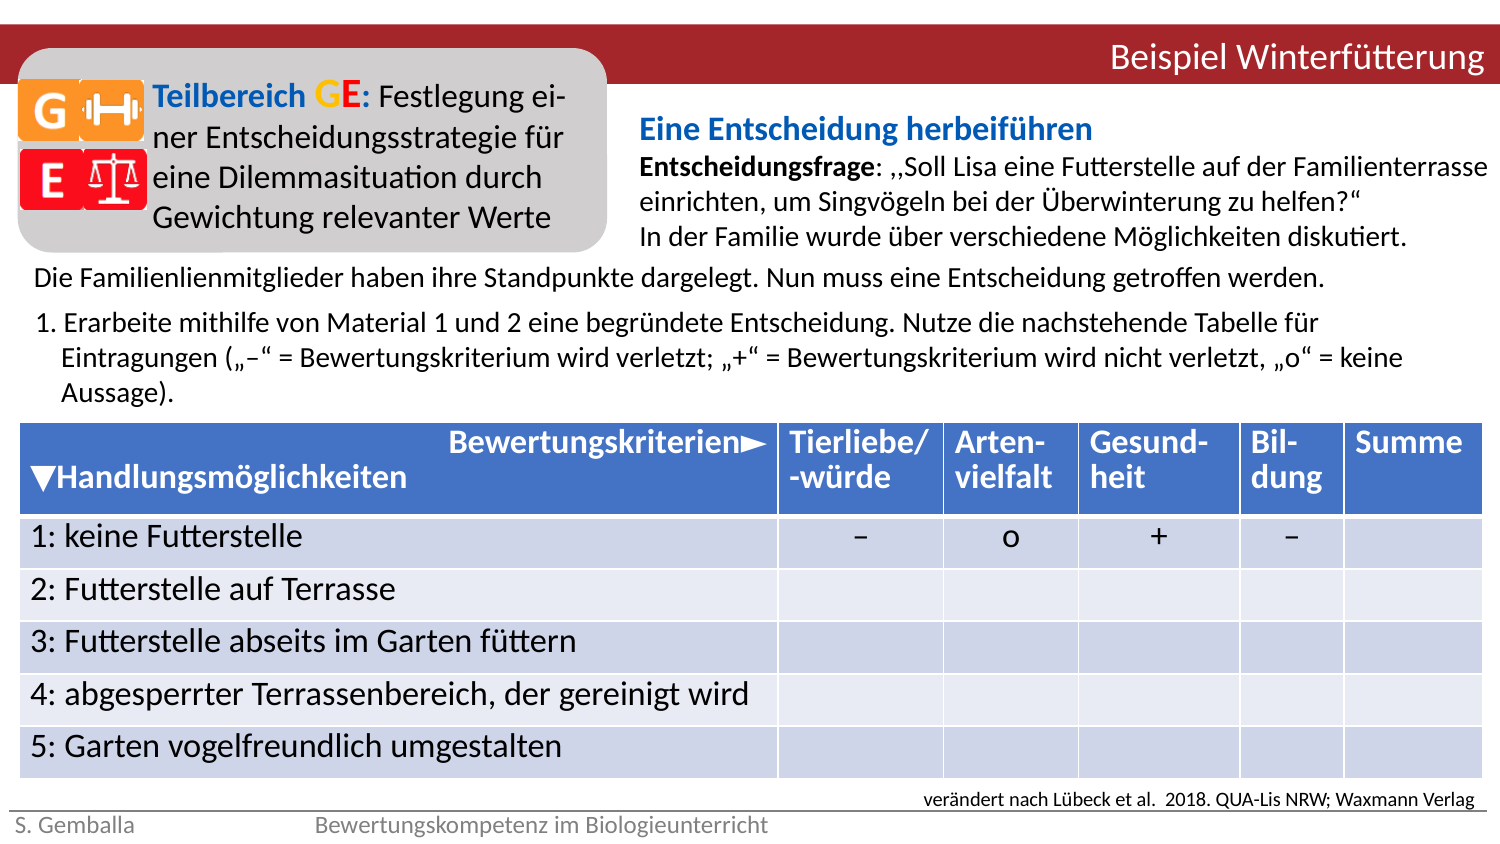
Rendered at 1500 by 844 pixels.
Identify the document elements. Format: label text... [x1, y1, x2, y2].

table_cell [1241, 570, 1343, 620]
table_cell [1241, 675, 1343, 725]
table_header Bil-dung [1241, 423, 1343, 514]
table_cell [944, 570, 1078, 620]
table_cell [779, 570, 943, 620]
table_header Summe [1345, 423, 1482, 514]
table_cell [1345, 727, 1482, 778]
table_cell [944, 727, 1078, 778]
table_header Arten- vielfalt [944, 423, 1078, 514]
table_cell 1: keine Futterstelle [20, 519, 777, 568]
table_header Tierliebe/ -würde [779, 423, 943, 514]
table_cell 2: Futterstelle auf Terrasse [20, 570, 777, 620]
table_cell [1345, 622, 1482, 673]
table_cell [779, 727, 943, 778]
table_cell [1345, 675, 1482, 725]
text_box Eine Entscheidung herbeiführen Entscheidungsfrage: ,,Soll Lisa eine Futterstelle auf der Familienterrasse einrichten, um Singvögeln bei der Überwinterung zu helfen?“ In der Familie wurde über verschiedene Möglichkeiten diskutiert. [624, 98, 1500, 260]
text_box Teilbereich GE: Festlegung ei-ner Entscheidungsstrategie für eine Dilemmasituation durch Gewichtung relevanter Werte [17, 48, 608, 251]
table_cell – [1241, 519, 1343, 568]
table_cell [1345, 570, 1482, 620]
table_cell + [1079, 519, 1239, 568]
table_cell [1079, 675, 1239, 725]
table_cell [1079, 570, 1239, 620]
table_cell 5: Garten vogelfreundlich umgestalten [20, 727, 777, 778]
table_header Bewertungskriterien► ▼Handlungsmöglichkeiten [20, 423, 777, 514]
table_cell [779, 675, 943, 725]
table_cell [779, 622, 943, 673]
text_box verändert nach Lübeck et al. 2018. QUA-Lis NRW; Waxmann Verlag [908, 778, 1500, 818]
table_cell o [944, 519, 1078, 568]
text_box Beispiel Winterfütterung [0, 24, 1500, 84]
text_box Die Familienlienmitglieder haben ihre Standpunkte dargelegt. Nun muss eine Entscheidung getroffen werden. 1. Erarbeite mithilfe von Material 1 und 2 eine begründete Entscheidung. Nutze die nachstehende Tabelle für Eintragungen („–“ = Bewertungskriterium wird verletzt; „+“ = Bewertungskriterium wird nicht verletzt, „o“ = keine Aussage). [18, 251, 1427, 416]
table_cell [1079, 727, 1239, 778]
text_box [18, 79, 147, 211]
table_cell 3: Futterstelle abseits im Garten füttern [20, 622, 777, 673]
table_cell 4: abgesperrter Terrassenbereich, der gereinigt wird [20, 675, 777, 725]
table_cell [944, 622, 1078, 673]
table_cell – [779, 519, 943, 568]
table_cell [1241, 727, 1343, 778]
table_cell [1241, 622, 1343, 673]
table_header Gesund-heit [1079, 423, 1239, 514]
table_cell [1345, 519, 1482, 568]
table_cell [1079, 622, 1239, 673]
table_cell [944, 675, 1078, 725]
